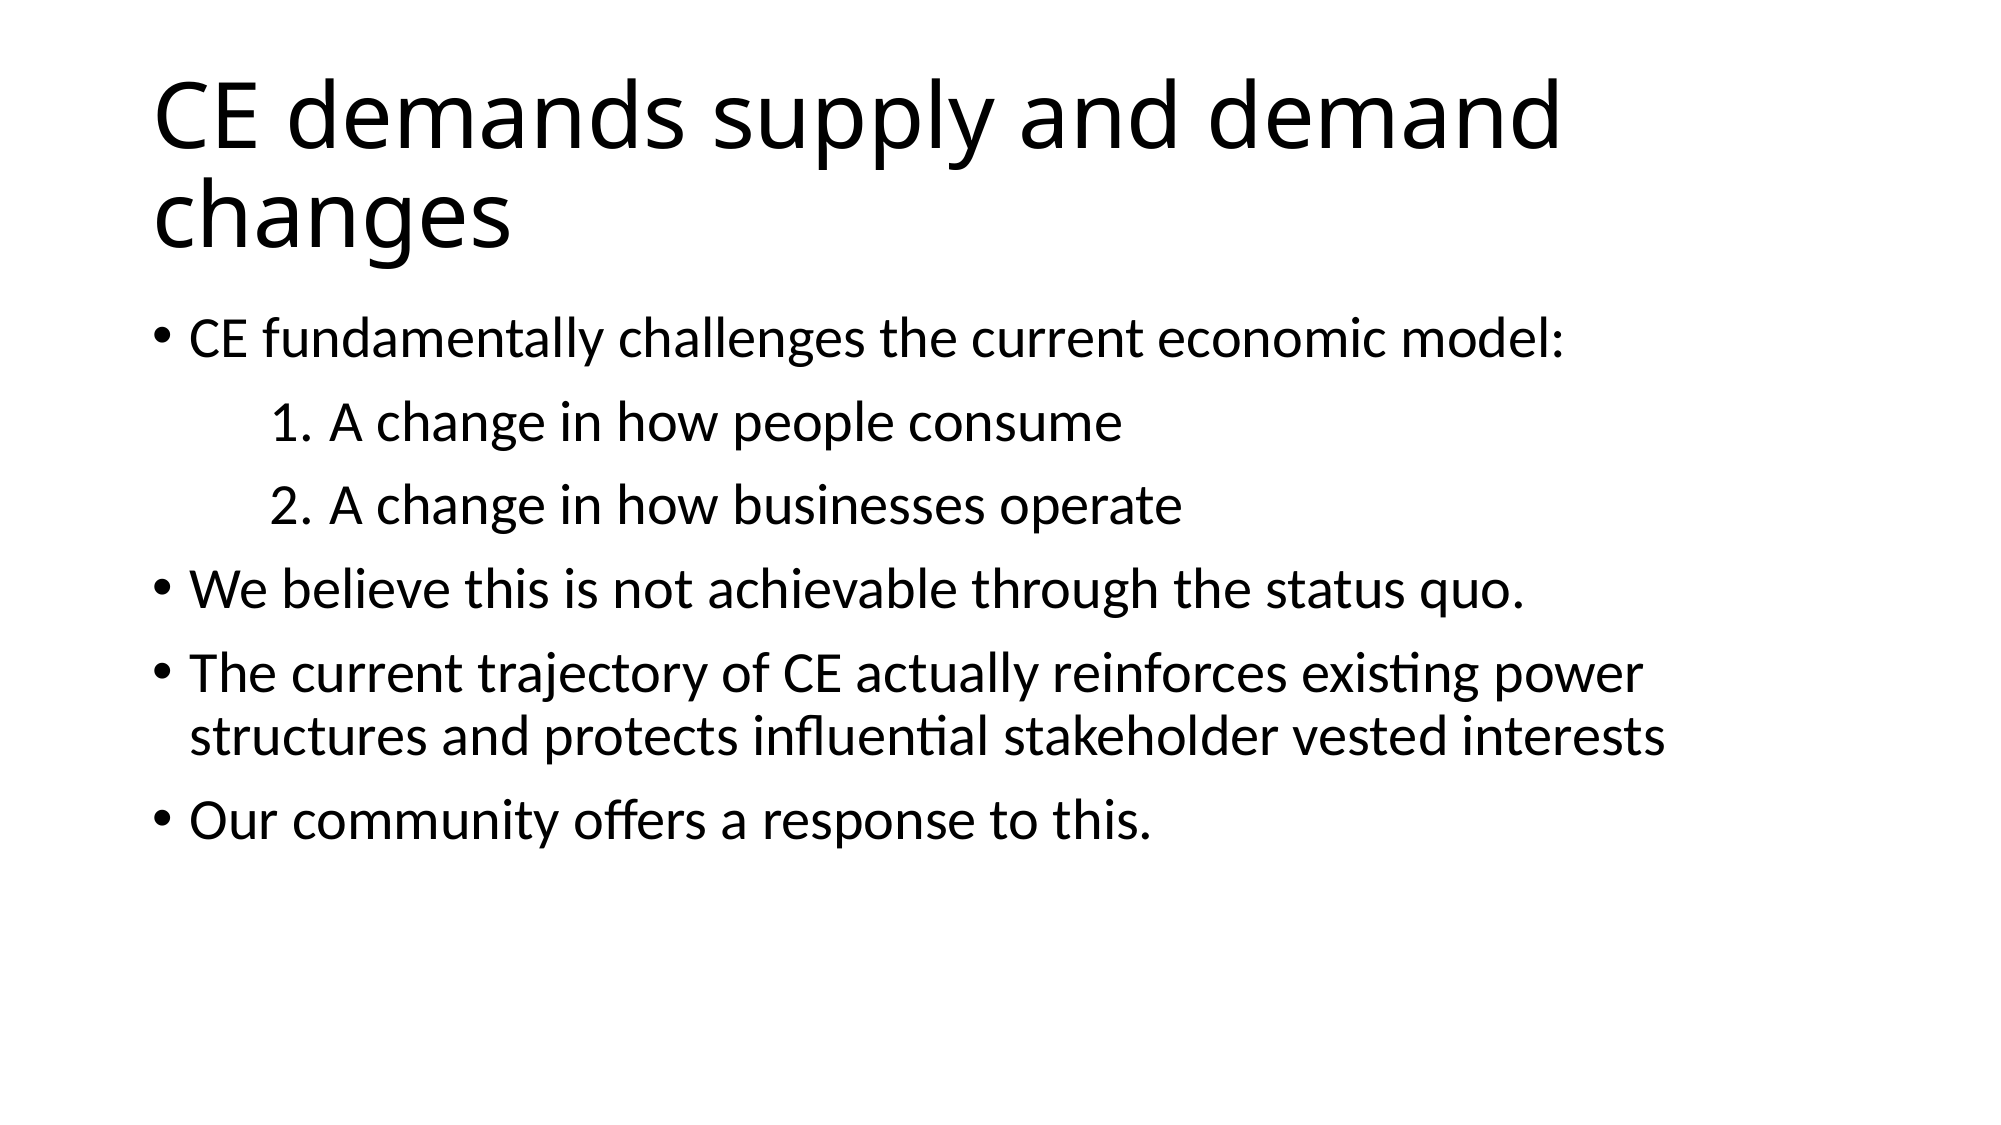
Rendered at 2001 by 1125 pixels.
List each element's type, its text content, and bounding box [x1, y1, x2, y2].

title CE demands supply and demand changes [137, 59, 1863, 278]
list CE fundamentally challenges the current economic model: A change in how people consume A change in how businesses operate We believe this is not achievable through the status quo. The current trajectory of CE actually reinforces existing power structures and protects influential stakeholder vested interests Our community offers a response to this. [137, 299, 1863, 1014]
